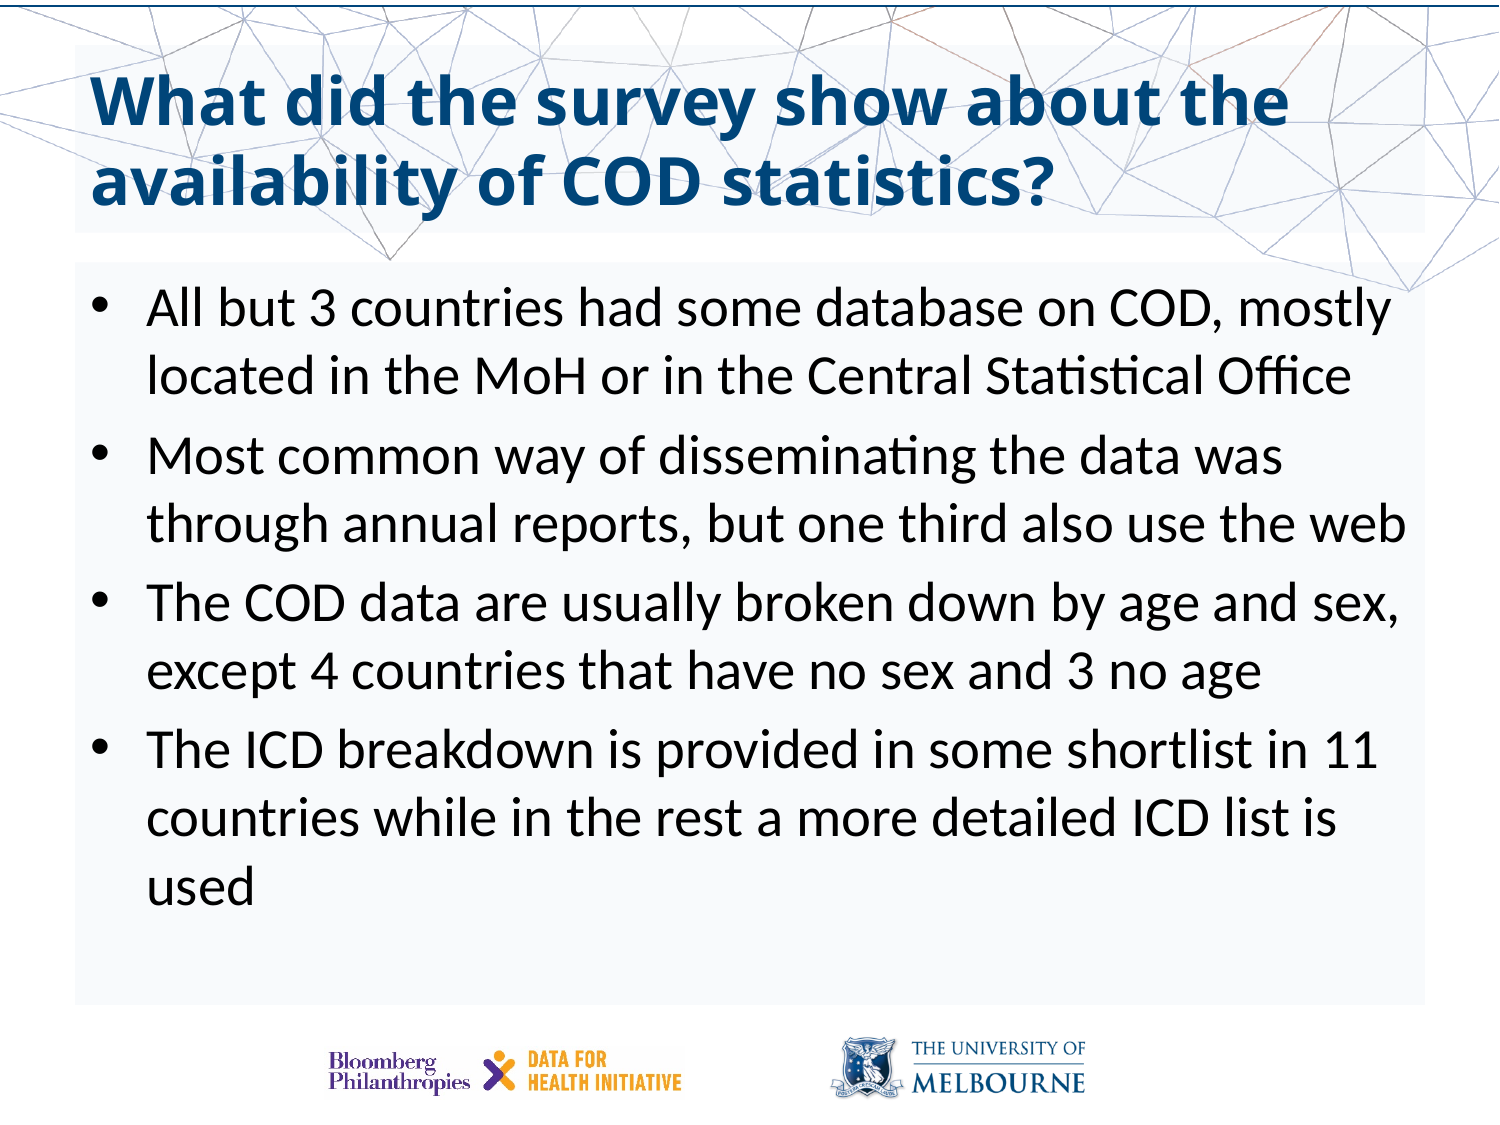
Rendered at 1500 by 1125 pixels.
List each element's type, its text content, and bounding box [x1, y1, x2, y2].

picture [324, 1046, 685, 1100]
title What did the survey show about the availability of COD statistics? [75, 45, 1425, 233]
picture [0, 2, 1499, 294]
list All but 3 countries had some database on COD, mostly located in the MoH or in the Central Statistical Office Most common way of disseminating the data was through annual reports, but one third also use the web The COD data are usually broken down by age and sex, except 4 countries that have no sex and 3 no age The ICD breakdown is provided in some shortlist in 11 countries while in the rest a more detailed ICD list is used [75, 262, 1425, 1005]
picture [827, 1033, 1088, 1102]
